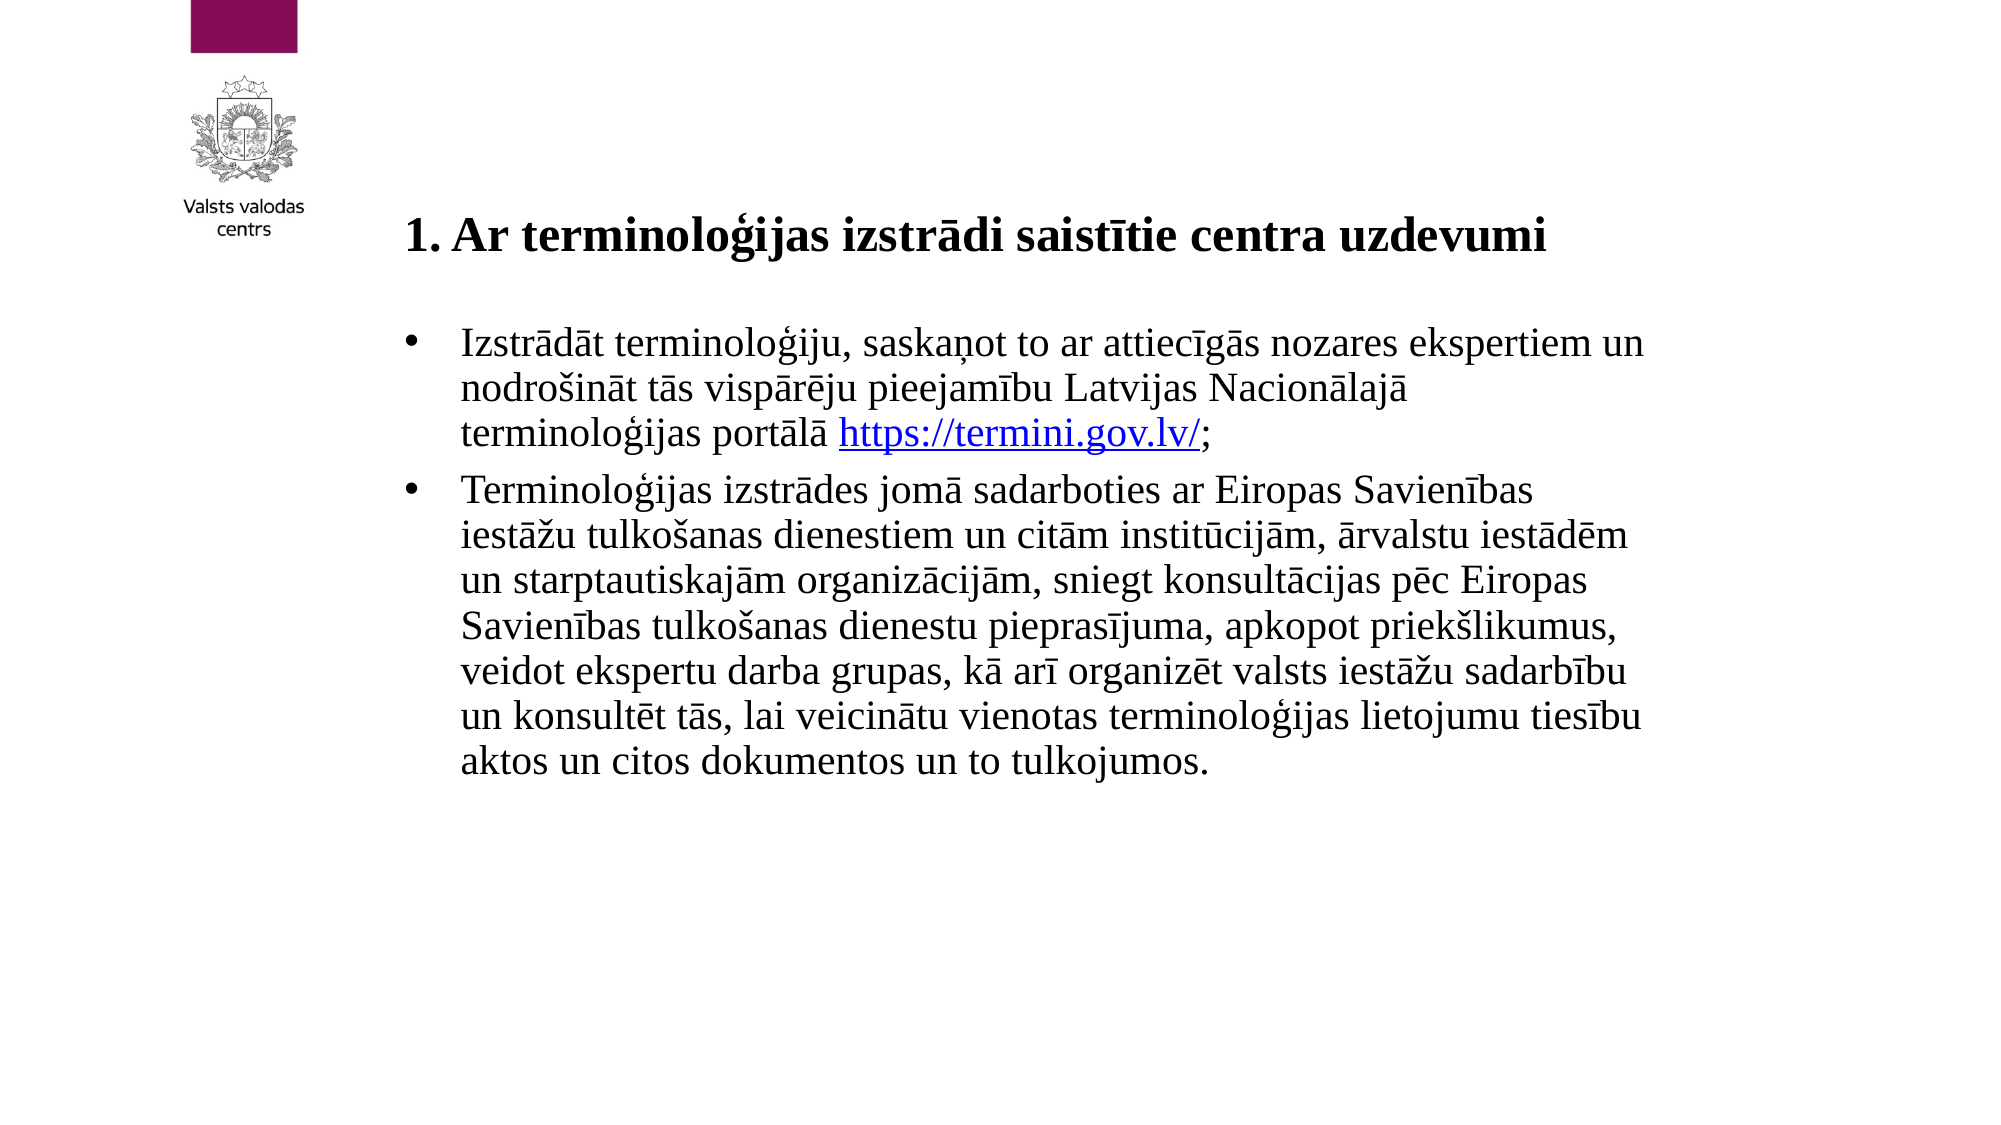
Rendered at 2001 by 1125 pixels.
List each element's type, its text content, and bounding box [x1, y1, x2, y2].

title 1. Ar terminoloģijas izstrādi saistītie centra uzdevumi [393, 112, 1663, 270]
picture [99, 0, 390, 322]
subtitle Izstrādāt terminoloģiju, saskaņot to ar attiecīgās nozares ekspertiem un nodrošināt tās vispārēju pieejamību Latvijas Nacionālajā terminoloģijas portālā https://termini.gov.lv/; Terminoloģijas izstrādes jomā sadarboties ar Eiropas Savienības iestāžu tulkošanas dienestiem un citām institūcijām, ārvalstu iestādēm un starptautiskajām organizācijām, sniegt konsultācijas pēc Eiropas Savienības tulkošanas dienestu pieprasījuma, apkopot priekšlikumus, veidot ekspertu darba grupas, kā arī organizēt valsts iestāžu sadarbību un konsultēt tās, lai veicinātu vienotas terminoloģijas lietojumu tiesību aktos un citos dokumentos un to tulkojumos. [388, 312, 1663, 1041]
